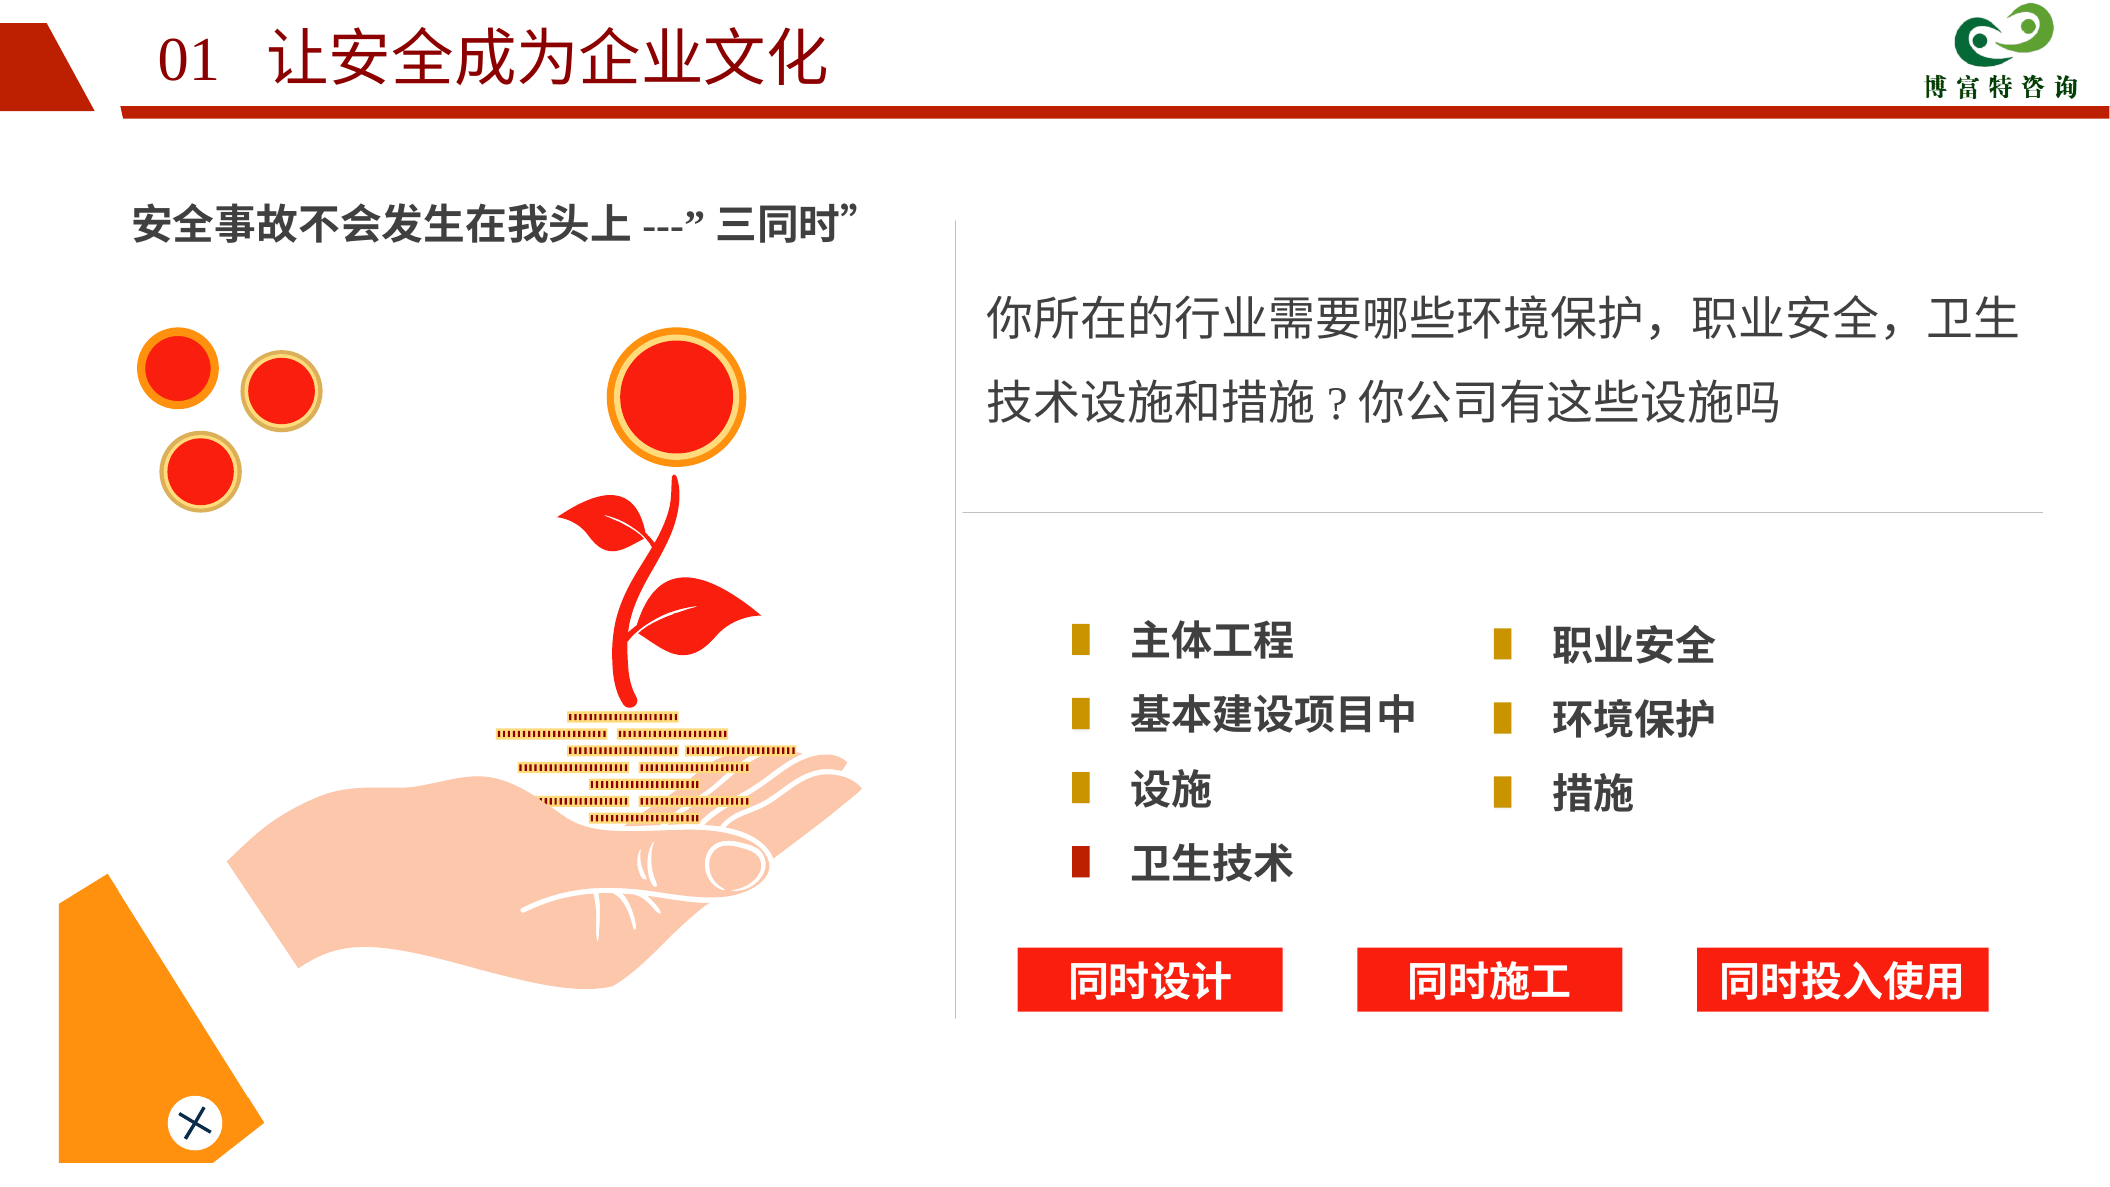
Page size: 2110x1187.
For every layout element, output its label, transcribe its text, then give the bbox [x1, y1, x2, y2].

text_box [0, 22, 97, 113]
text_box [58, 220, 2044, 1163]
text_box 安全事故不会发生在我头上---”三同时” [116, 190, 1424, 220]
picture [1905, 2, 2102, 102]
text_box 01 让安全成为企业文化 [94, 18, 1449, 94]
text_box [119, 104, 2110, 120]
